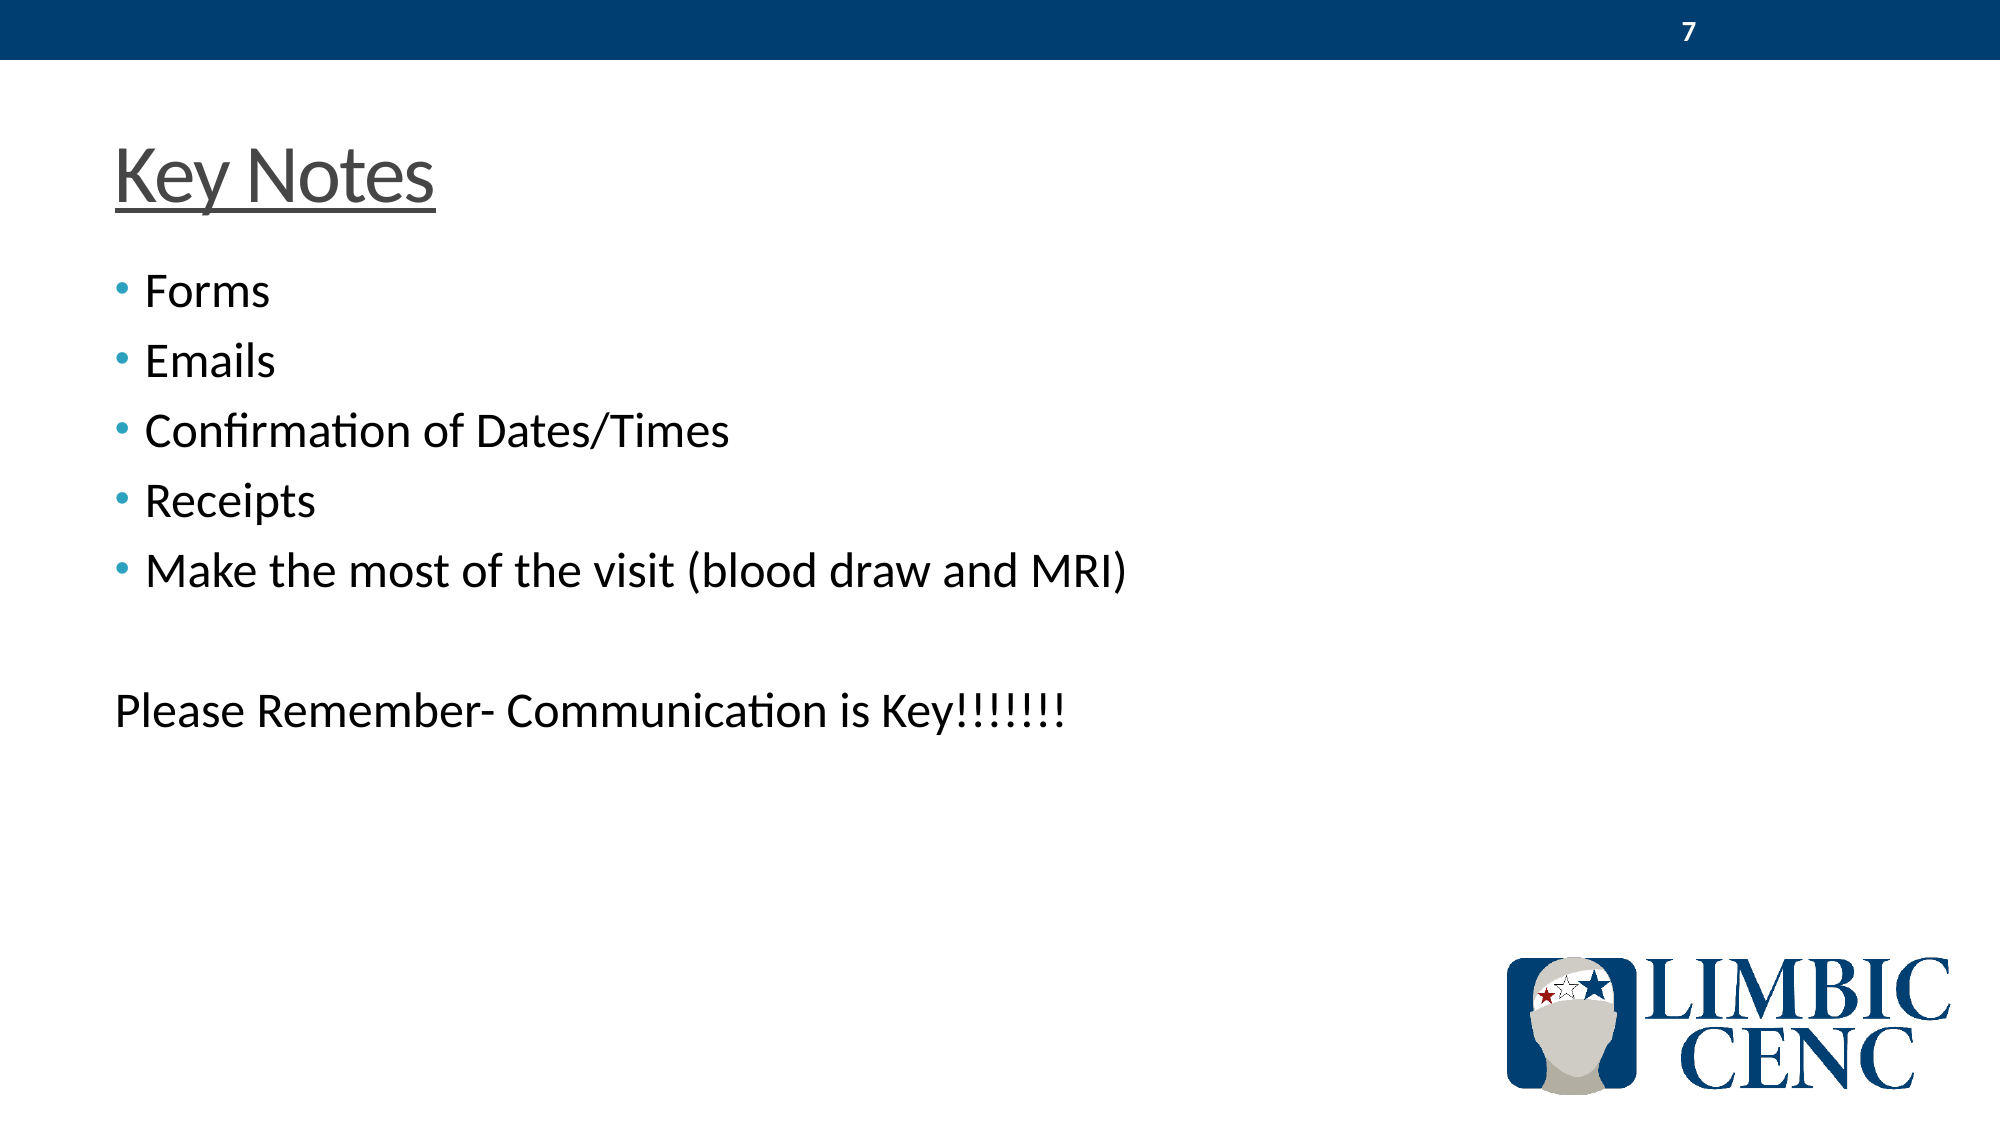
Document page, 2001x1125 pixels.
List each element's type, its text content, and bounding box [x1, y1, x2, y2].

slide_number 7 [1666, 3, 1900, 57]
title Key Notes [99, 87, 1900, 249]
picture [1484, 927, 1959, 1125]
list Forms Emails Confirmation of Dates/Times Receipts Make the most of the visit (blood draw and MRI) Please Remember- Communication is Key!!!!!!! [99, 249, 1900, 1050]
